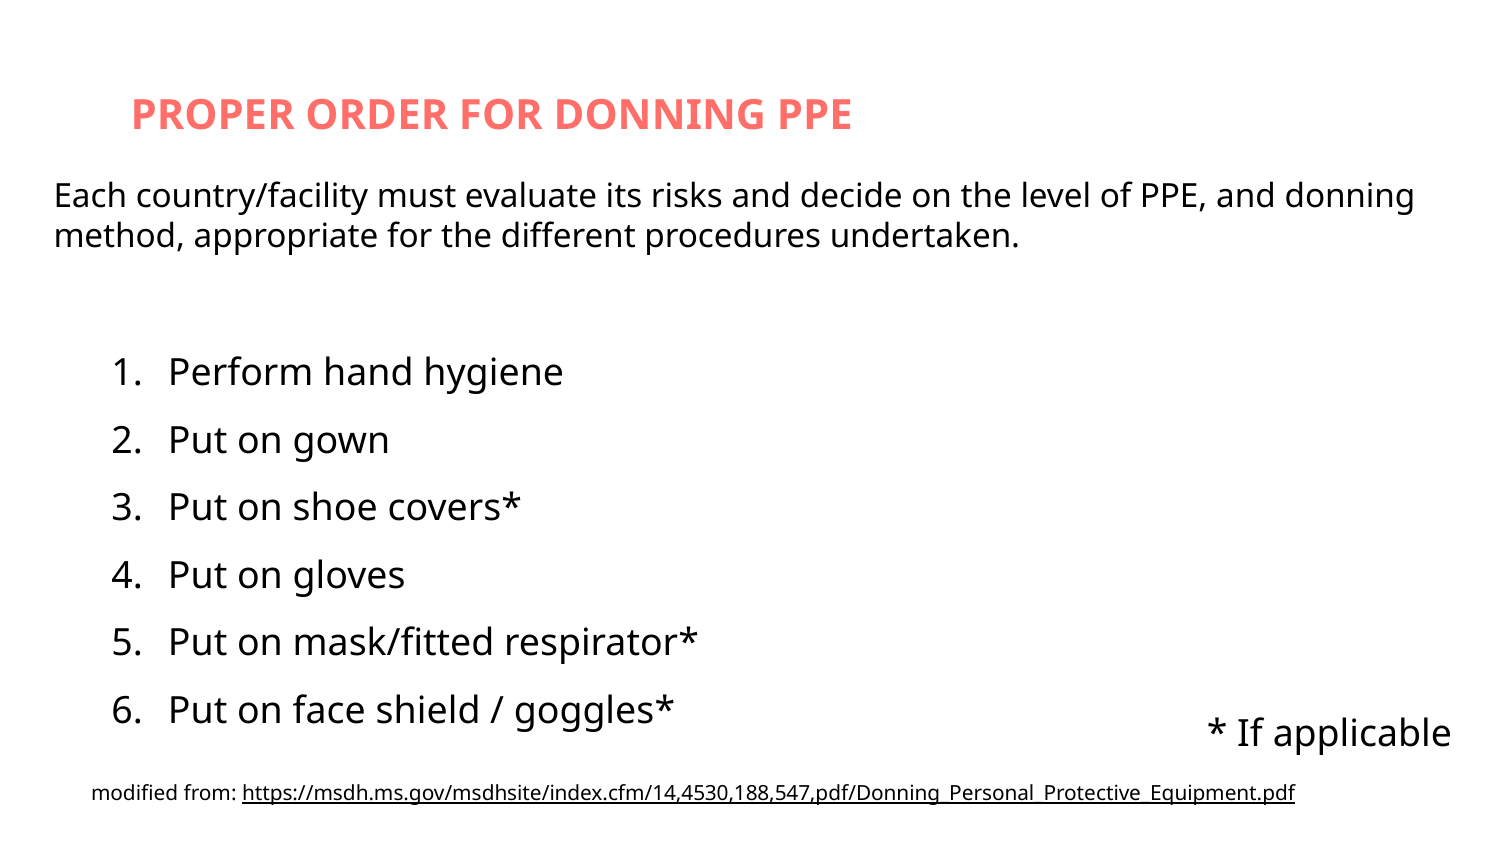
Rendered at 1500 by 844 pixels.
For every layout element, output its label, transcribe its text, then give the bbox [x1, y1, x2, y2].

text_box modified from: https://msdh.ms.gov/msdhsite/index.cfm/14,4530,188,547,pdf/Donning_Personal_Protective_Equipment.pdf [38, 764, 1402, 844]
title PROPER ORDER FOR DONNING PPE [115, 72, 1447, 159]
list Perform hand hygiene Put on gown Put on shoe covers* Put on gloves Put on mask/fitted respirator* Put on face shield / goggles* [77, 310, 830, 764]
text_box Each country/facility must evaluate its risks and decide on the level of PPE, and donning method, appropriate for the different procedures undertaken. [38, 159, 1464, 269]
text_box * If applicable [1154, 694, 1483, 765]
